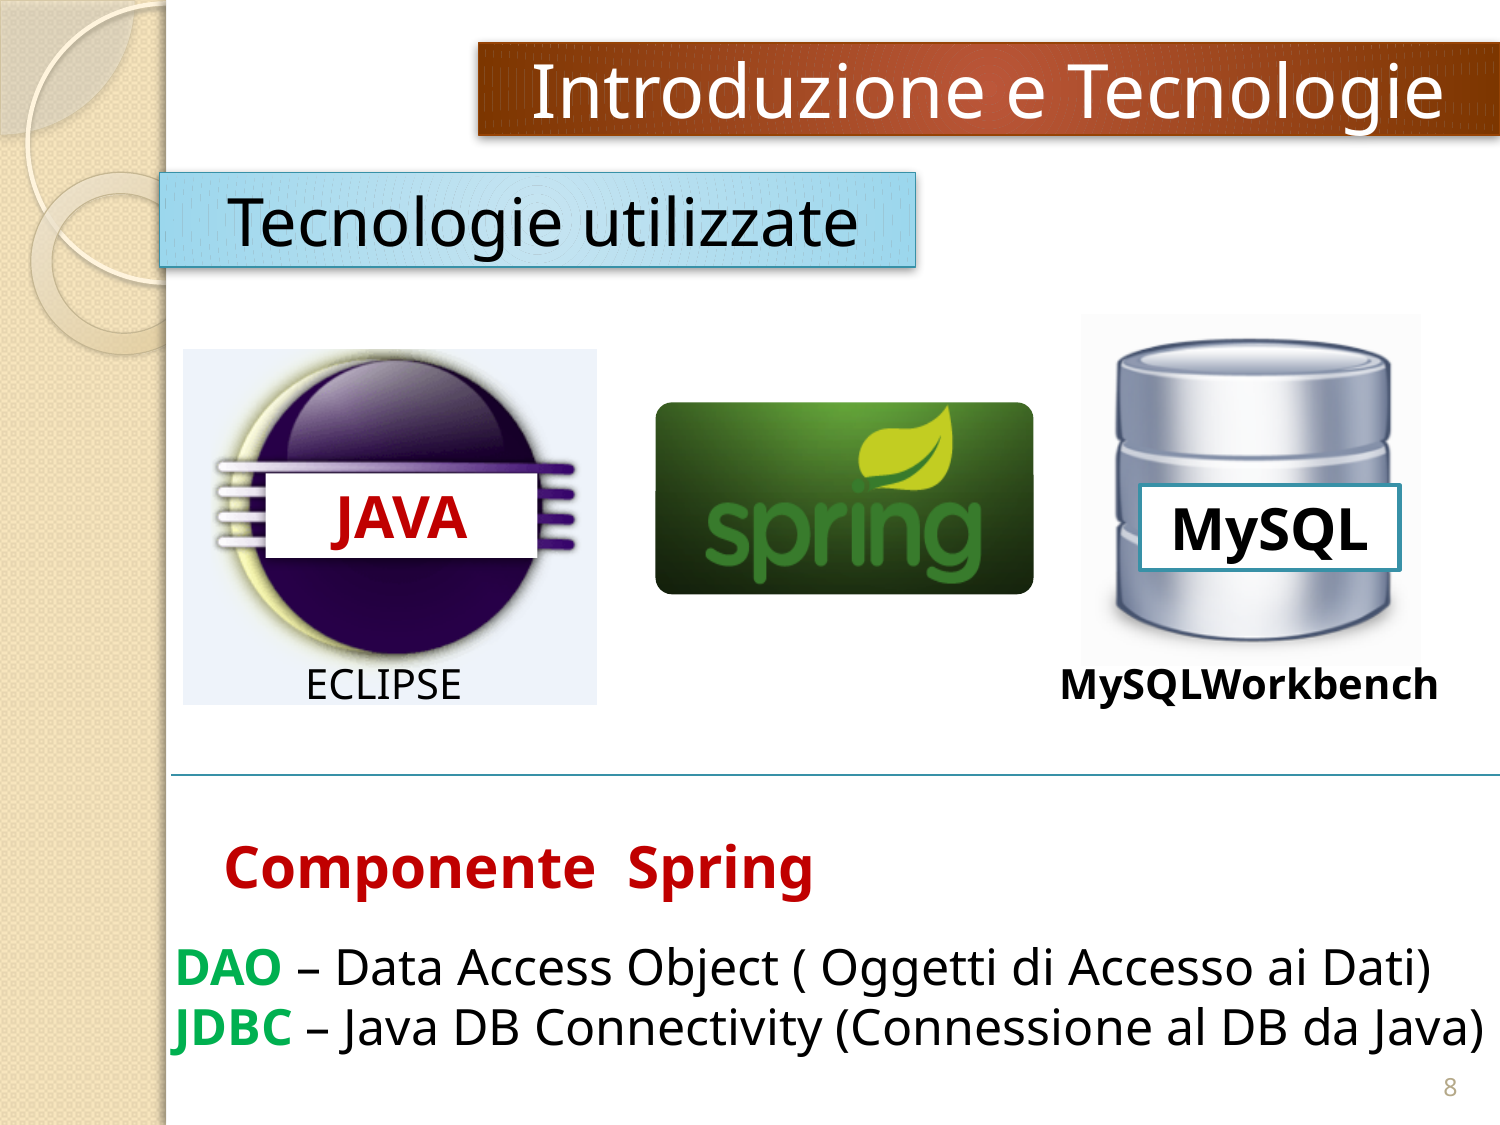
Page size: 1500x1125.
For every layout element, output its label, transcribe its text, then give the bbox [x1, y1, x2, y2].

text_box DAO – Data Access Object ( Oggetti di Accesso ai Dati) JDBC – Java DB Connectivity (Connessione al DB da Java) [159, 928, 1500, 1063]
picture [1080, 314, 1422, 667]
title Introduzione e Tecnologie [478, 42, 1500, 136]
text_box MySQLWorkbench [1045, 650, 1459, 716]
picture [655, 402, 1034, 595]
text_box Componente Spring [159, 822, 880, 908]
list Tecnologie utilizzate [159, 172, 916, 268]
picture [182, 349, 598, 705]
slide_number 8 [1413, 1063, 1488, 1113]
